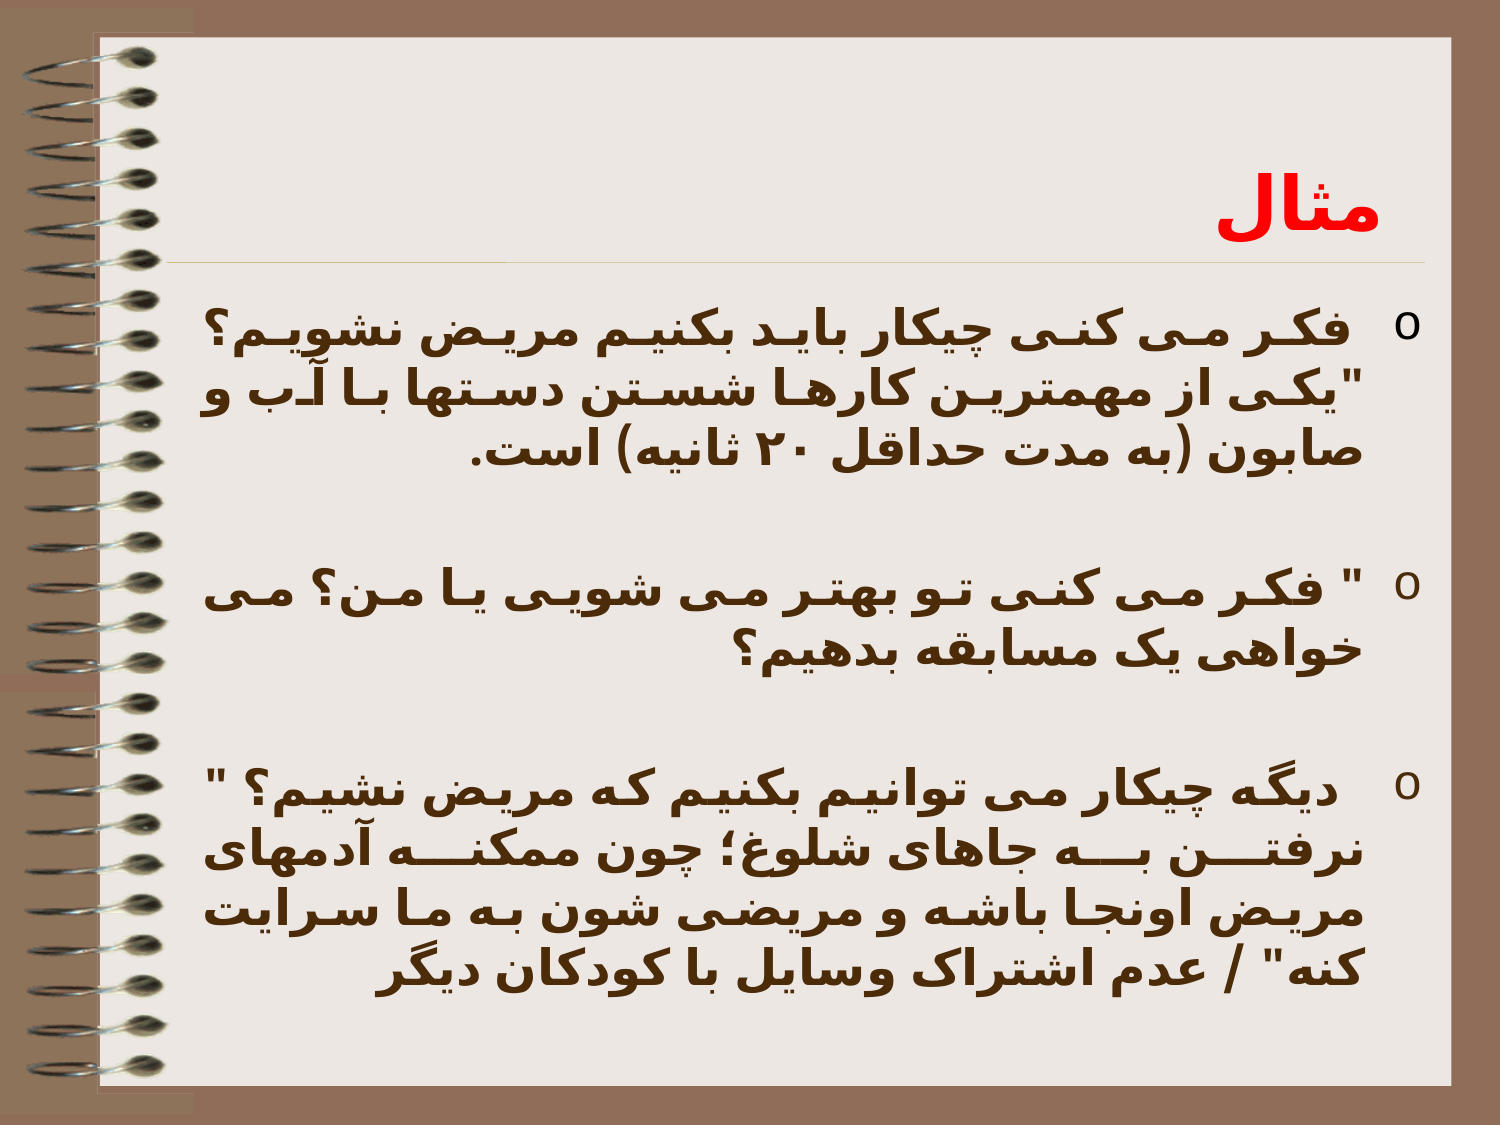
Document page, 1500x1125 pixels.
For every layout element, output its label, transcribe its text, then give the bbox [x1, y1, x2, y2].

picture [0, 692, 194, 1115]
picture [0, 8, 194, 674]
list مثال فکر می کنی چیکار باید بکنیم مریض نشویم؟ "یکی از مهمترین کارها شستن دستها با آب و صابون (به مدت حداقل ۲۰ ثانیه) است. " فکر می کنی تو بهتر می شویی یا من؟ می خواهی یک مسابقه بدهیم؟ دیگه چیکار می توانیم بکنیم که مریض نشیم؟ " نرفتن به جاهای شلوغ؛ چون ممکنه آدمهای مریض اونجا باشه و مریضی شون به ما سرایت کنه" / عدم اشتراک وسایل با کودکان دیگر [187, 87, 1438, 1063]
